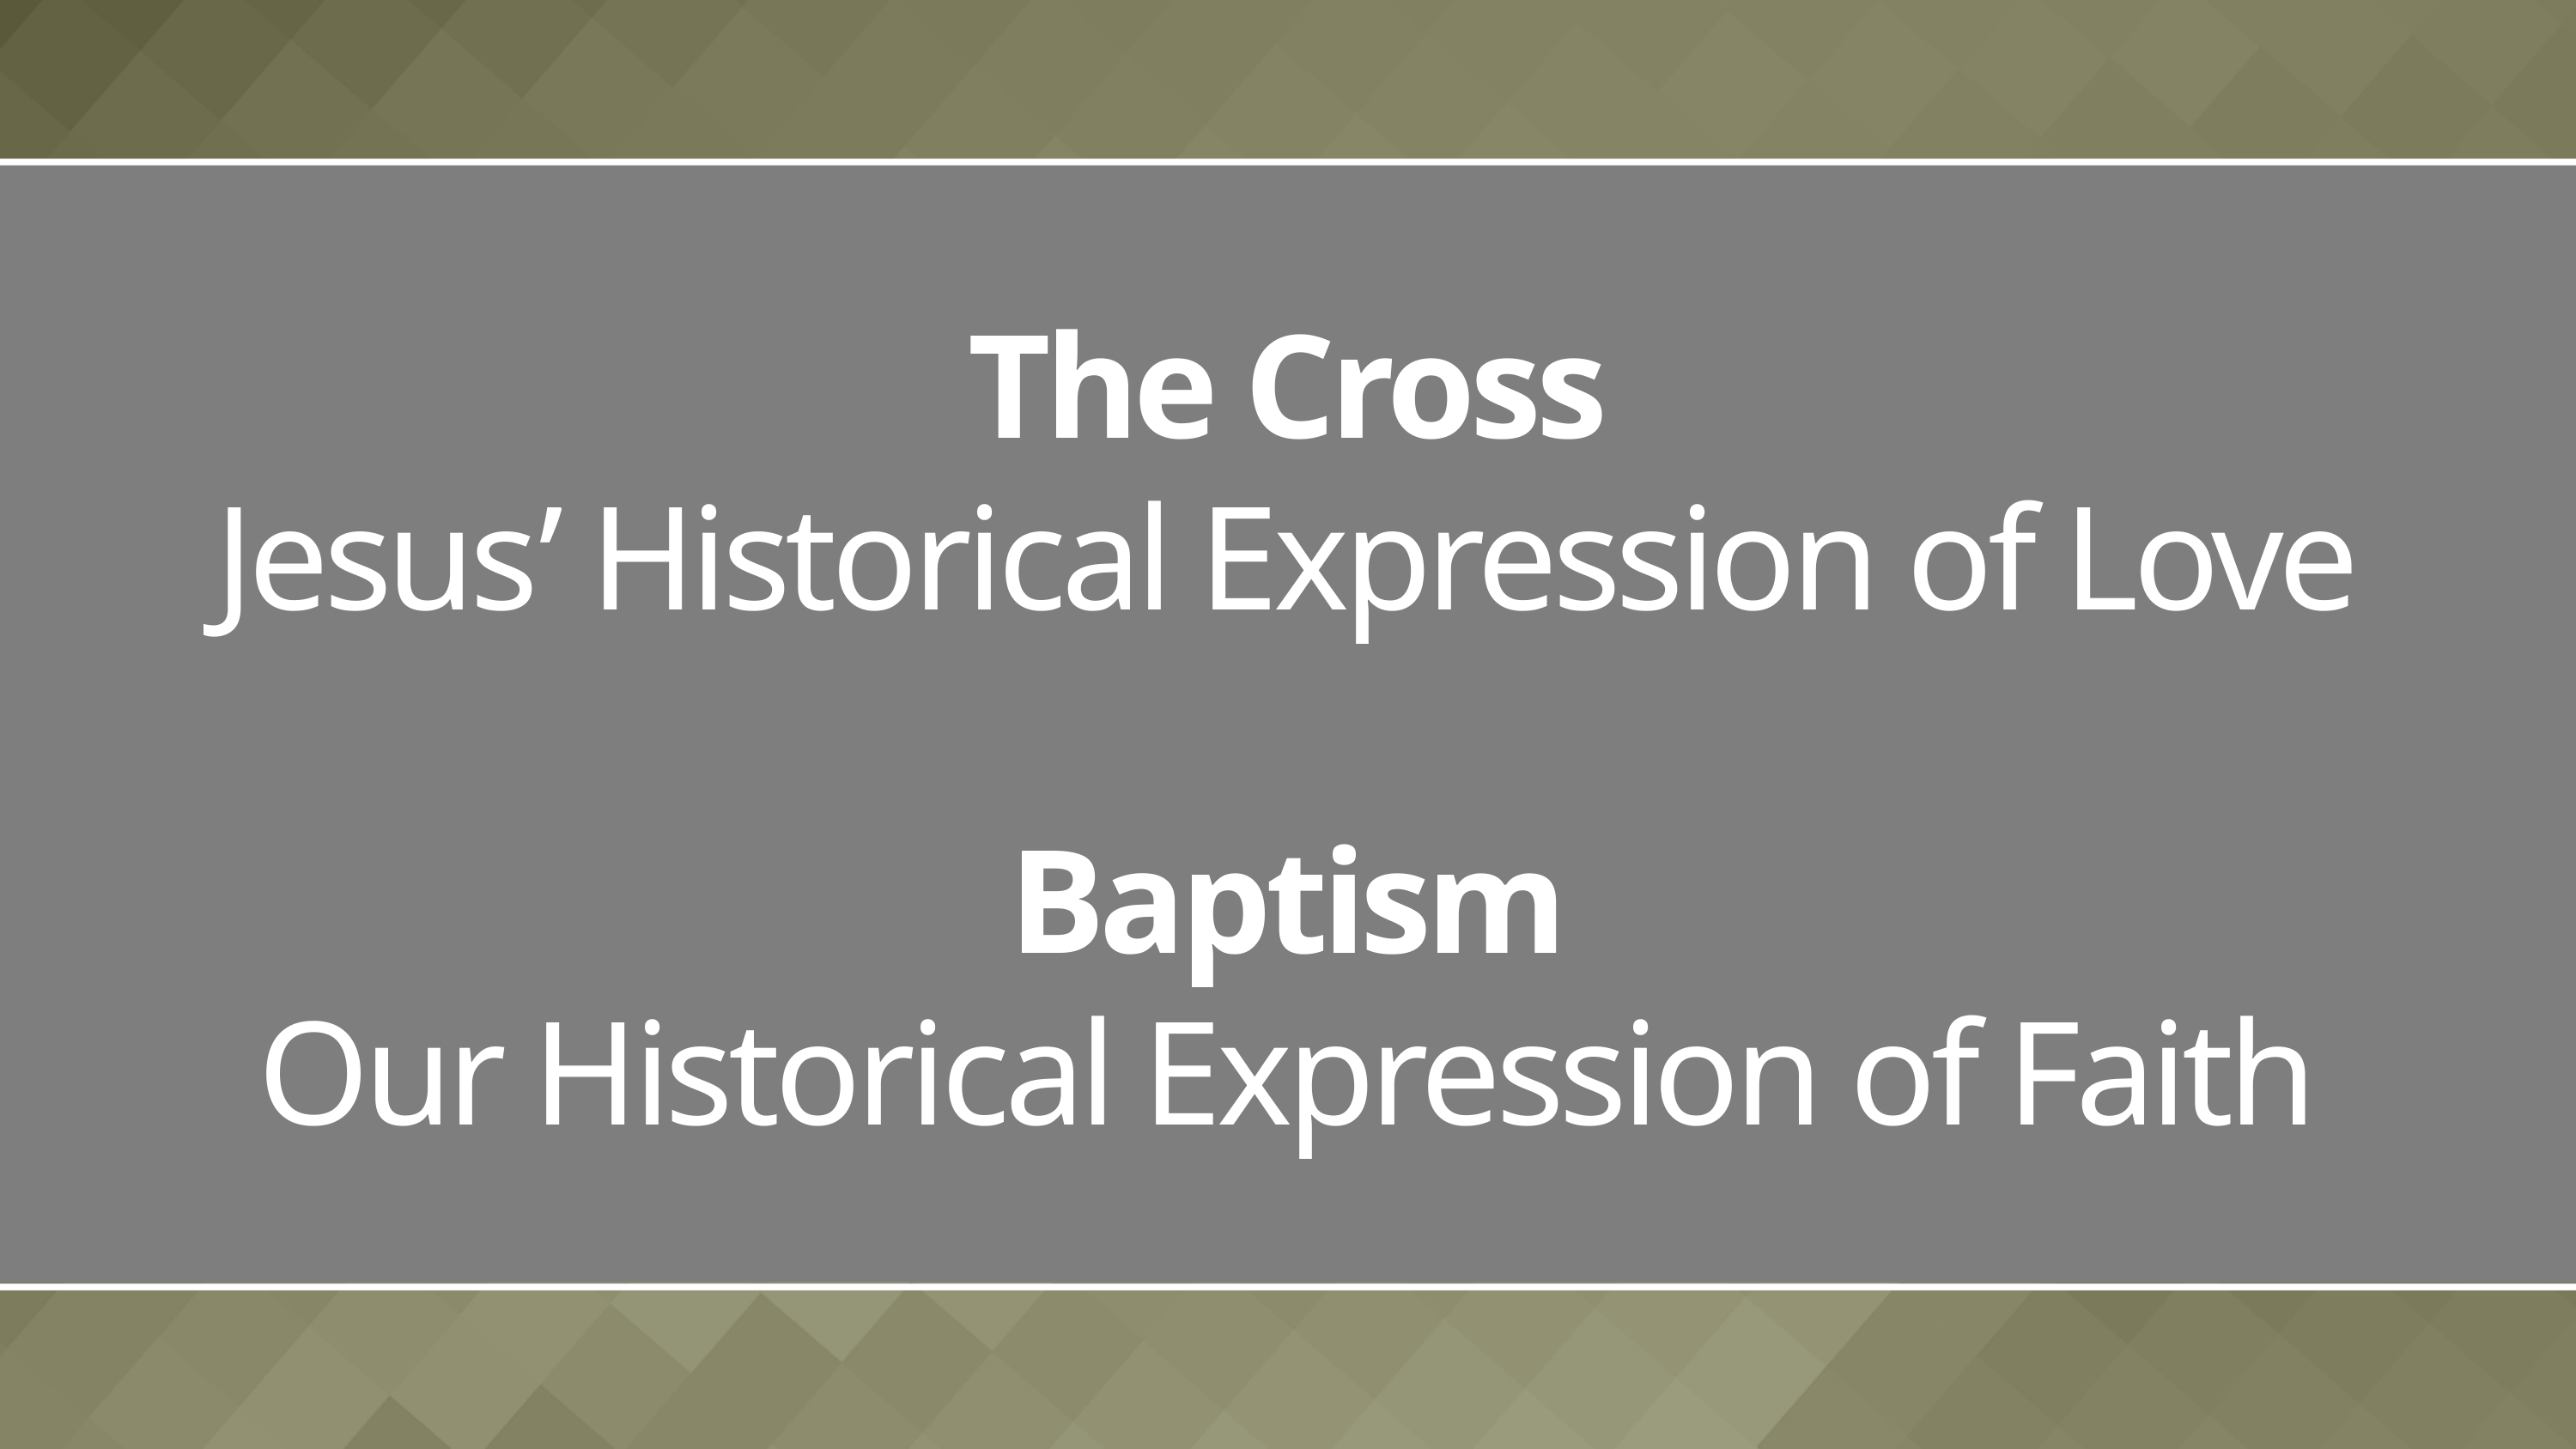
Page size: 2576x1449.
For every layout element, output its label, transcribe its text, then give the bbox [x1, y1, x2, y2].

picture [0, 0, 2576, 1449]
title The Cross Jesus’ Historical Expression of Love Baptism Our Historical Expression of Faith [173, 173, 2403, 1276]
